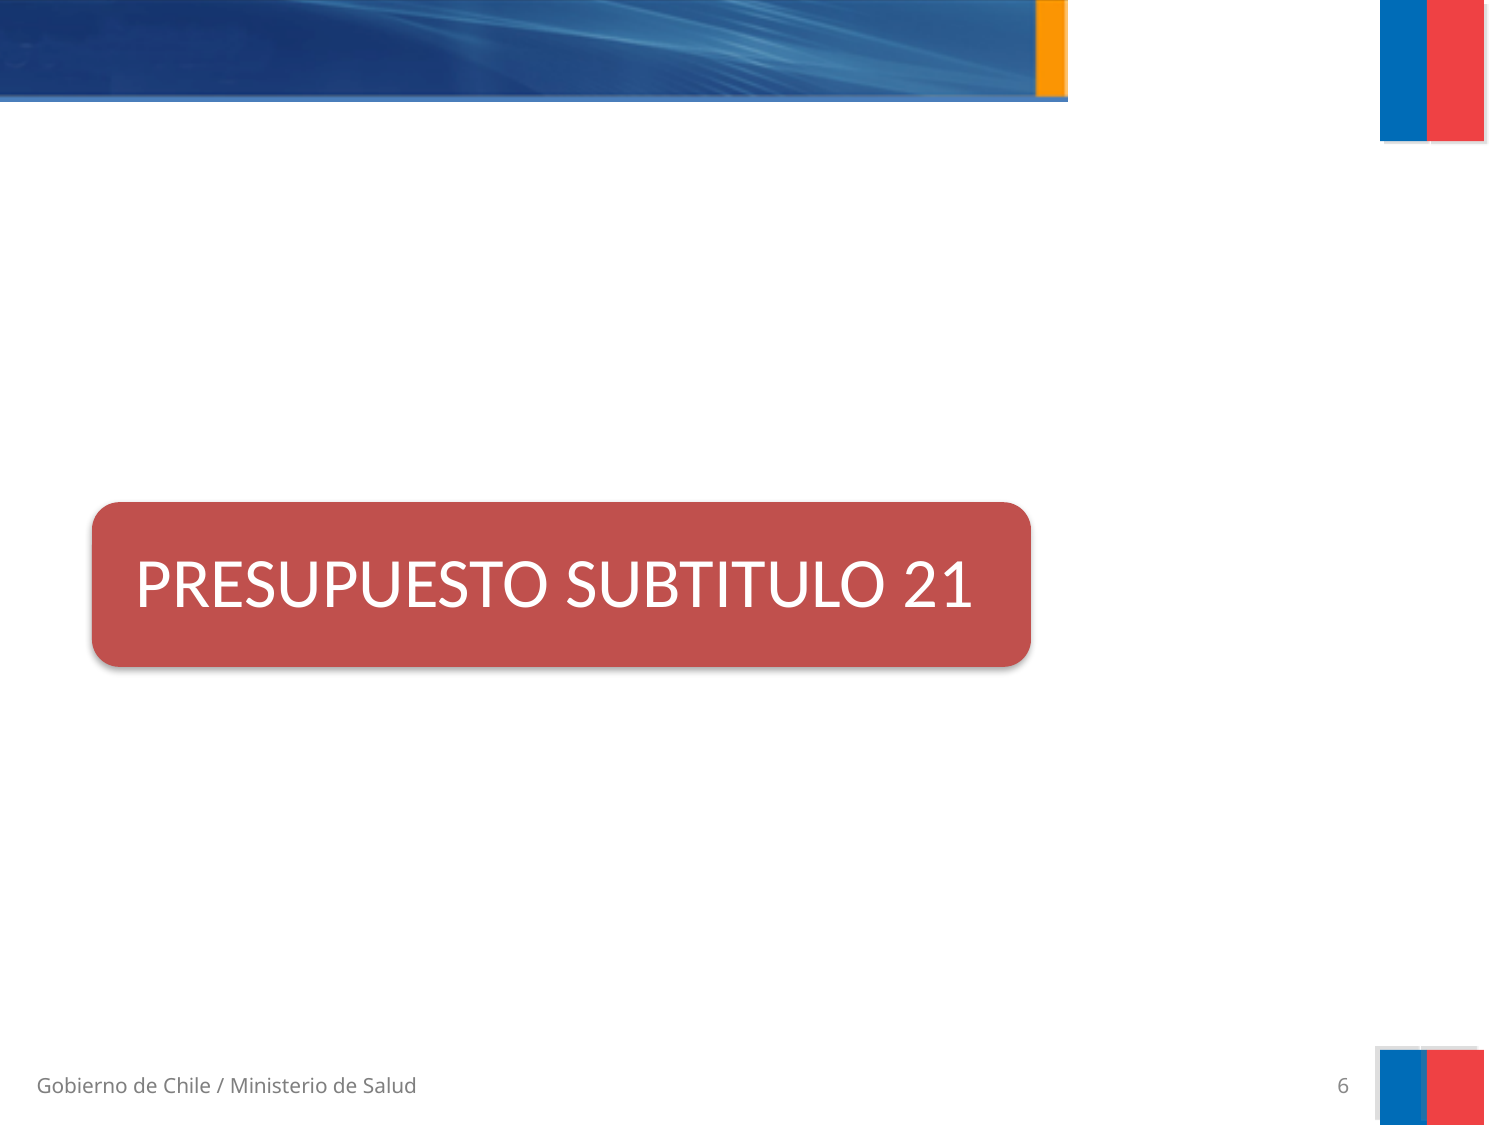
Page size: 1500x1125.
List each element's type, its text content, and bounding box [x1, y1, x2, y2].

slide_number 6 [1014, 1070, 1365, 1103]
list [24, 242, 1367, 986]
picture [0, 0, 1068, 102]
